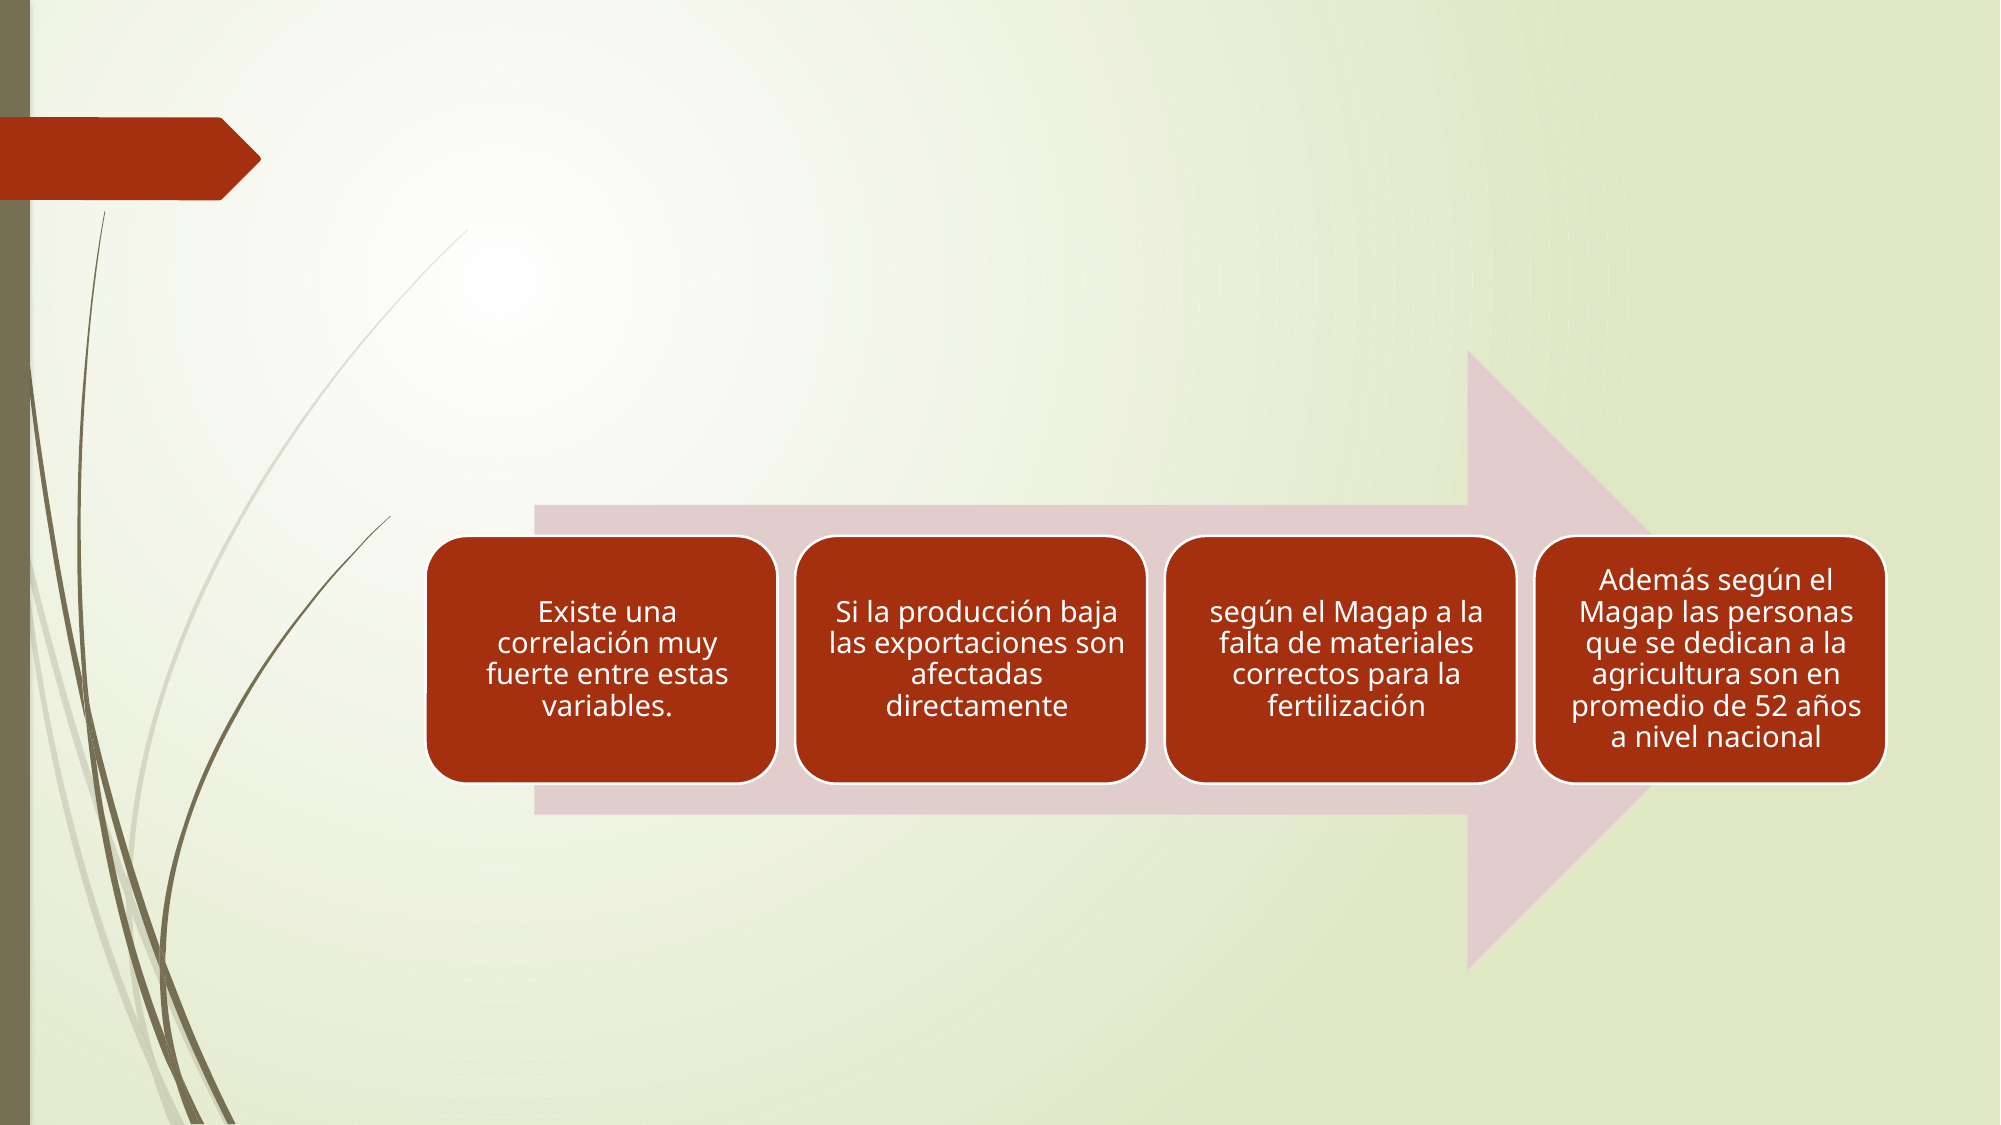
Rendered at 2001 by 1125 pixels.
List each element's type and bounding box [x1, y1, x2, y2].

list [424, 349, 1888, 970]
